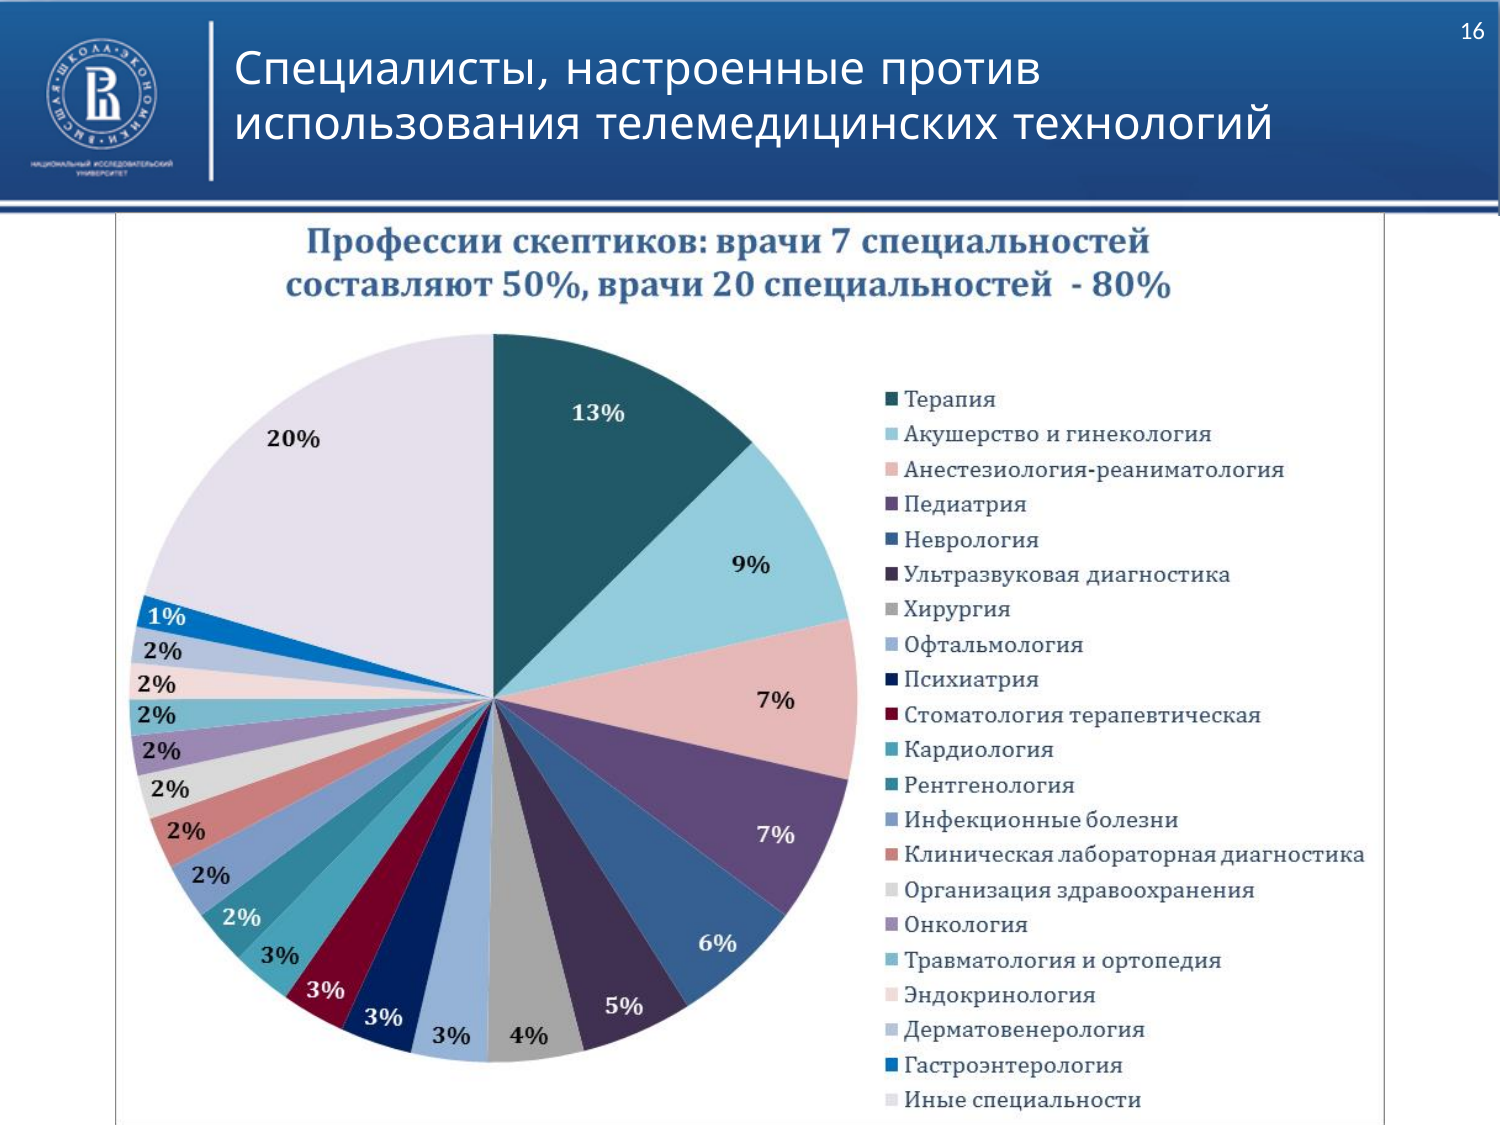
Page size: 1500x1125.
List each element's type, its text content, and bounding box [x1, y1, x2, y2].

picture [0, 0, 1500, 1125]
title Специалисты, настроенные против использования телемедицинских технологий [218, 0, 1350, 188]
